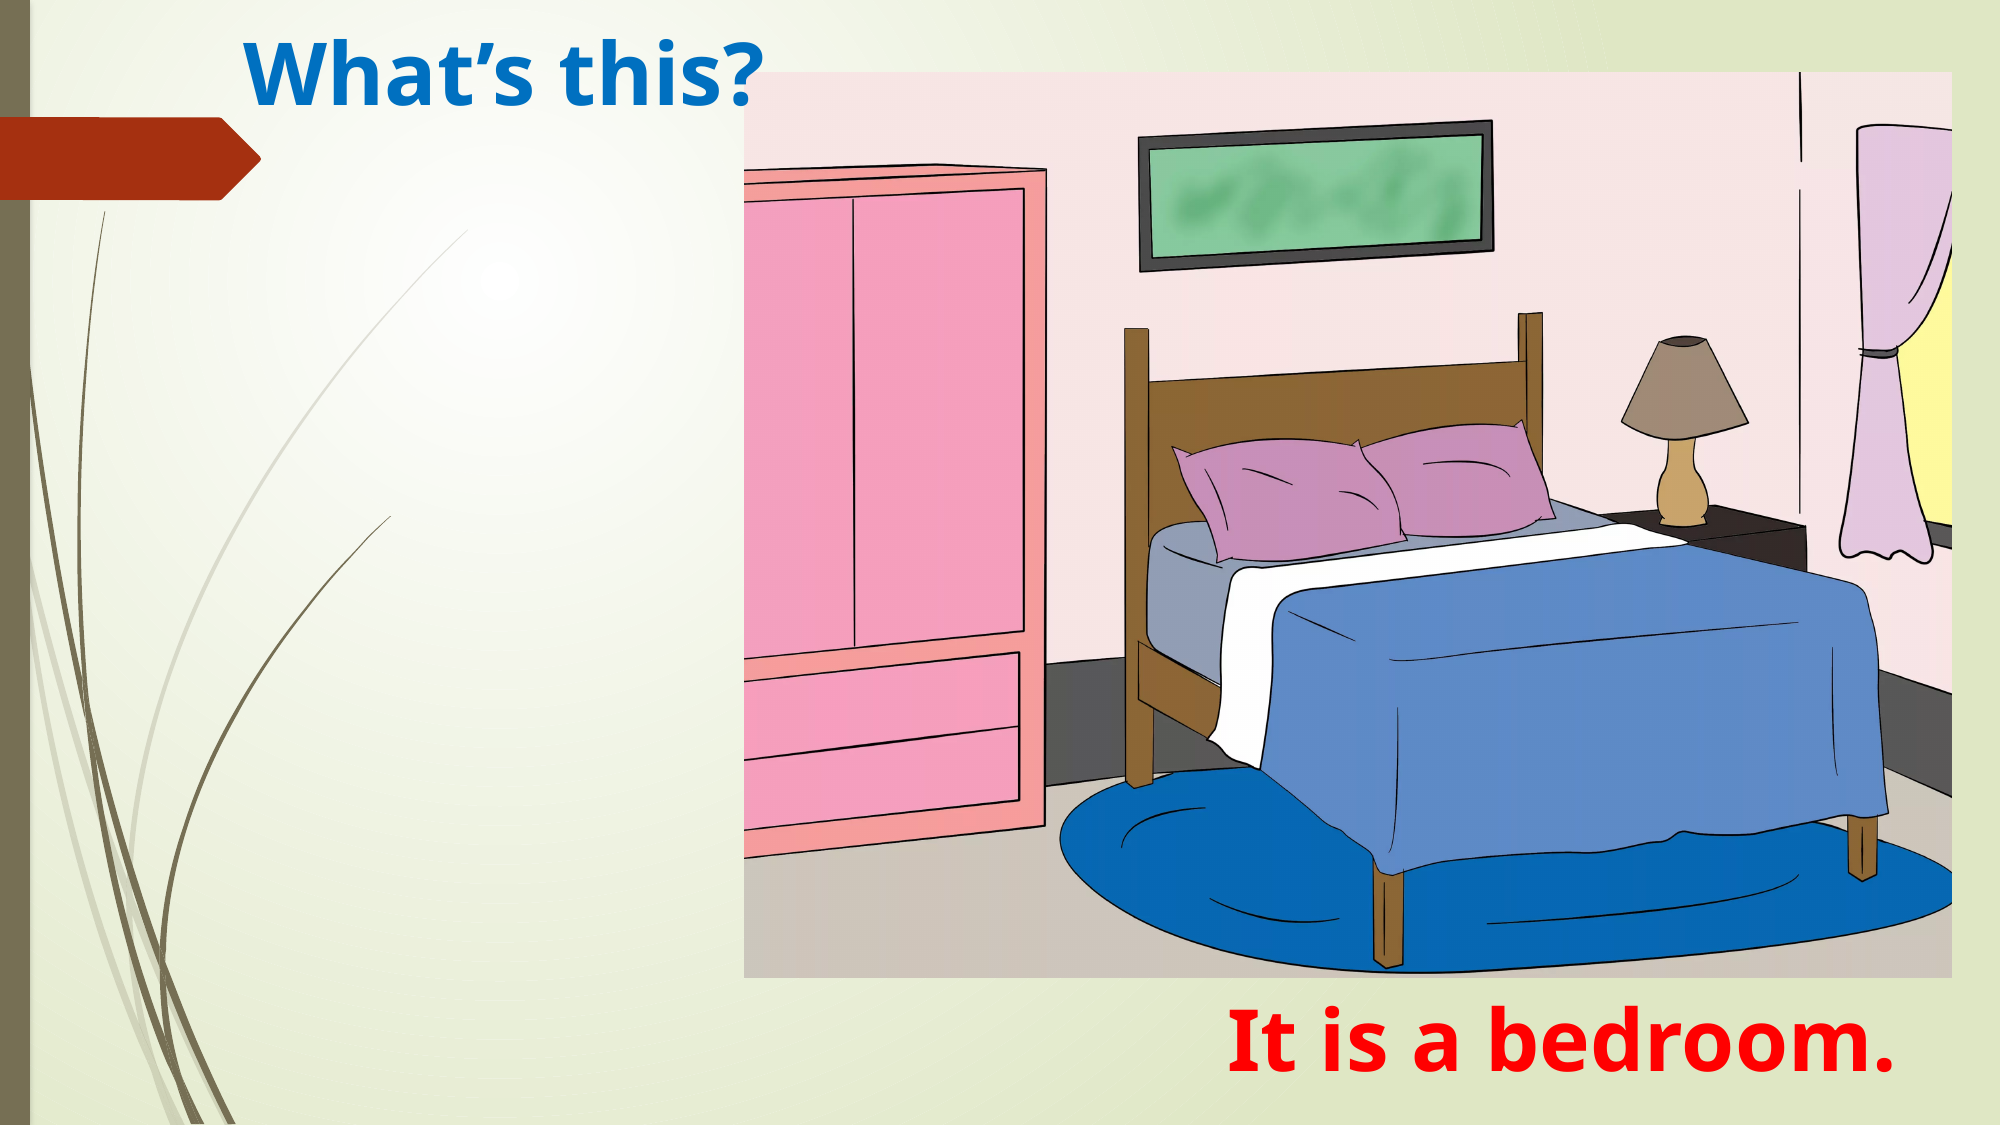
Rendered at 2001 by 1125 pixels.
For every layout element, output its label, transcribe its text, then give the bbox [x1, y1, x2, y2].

text_box It is a bedroom. [1211, 987, 1919, 1099]
text_box What’s this? [228, 11, 809, 132]
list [743, 72, 1952, 979]
